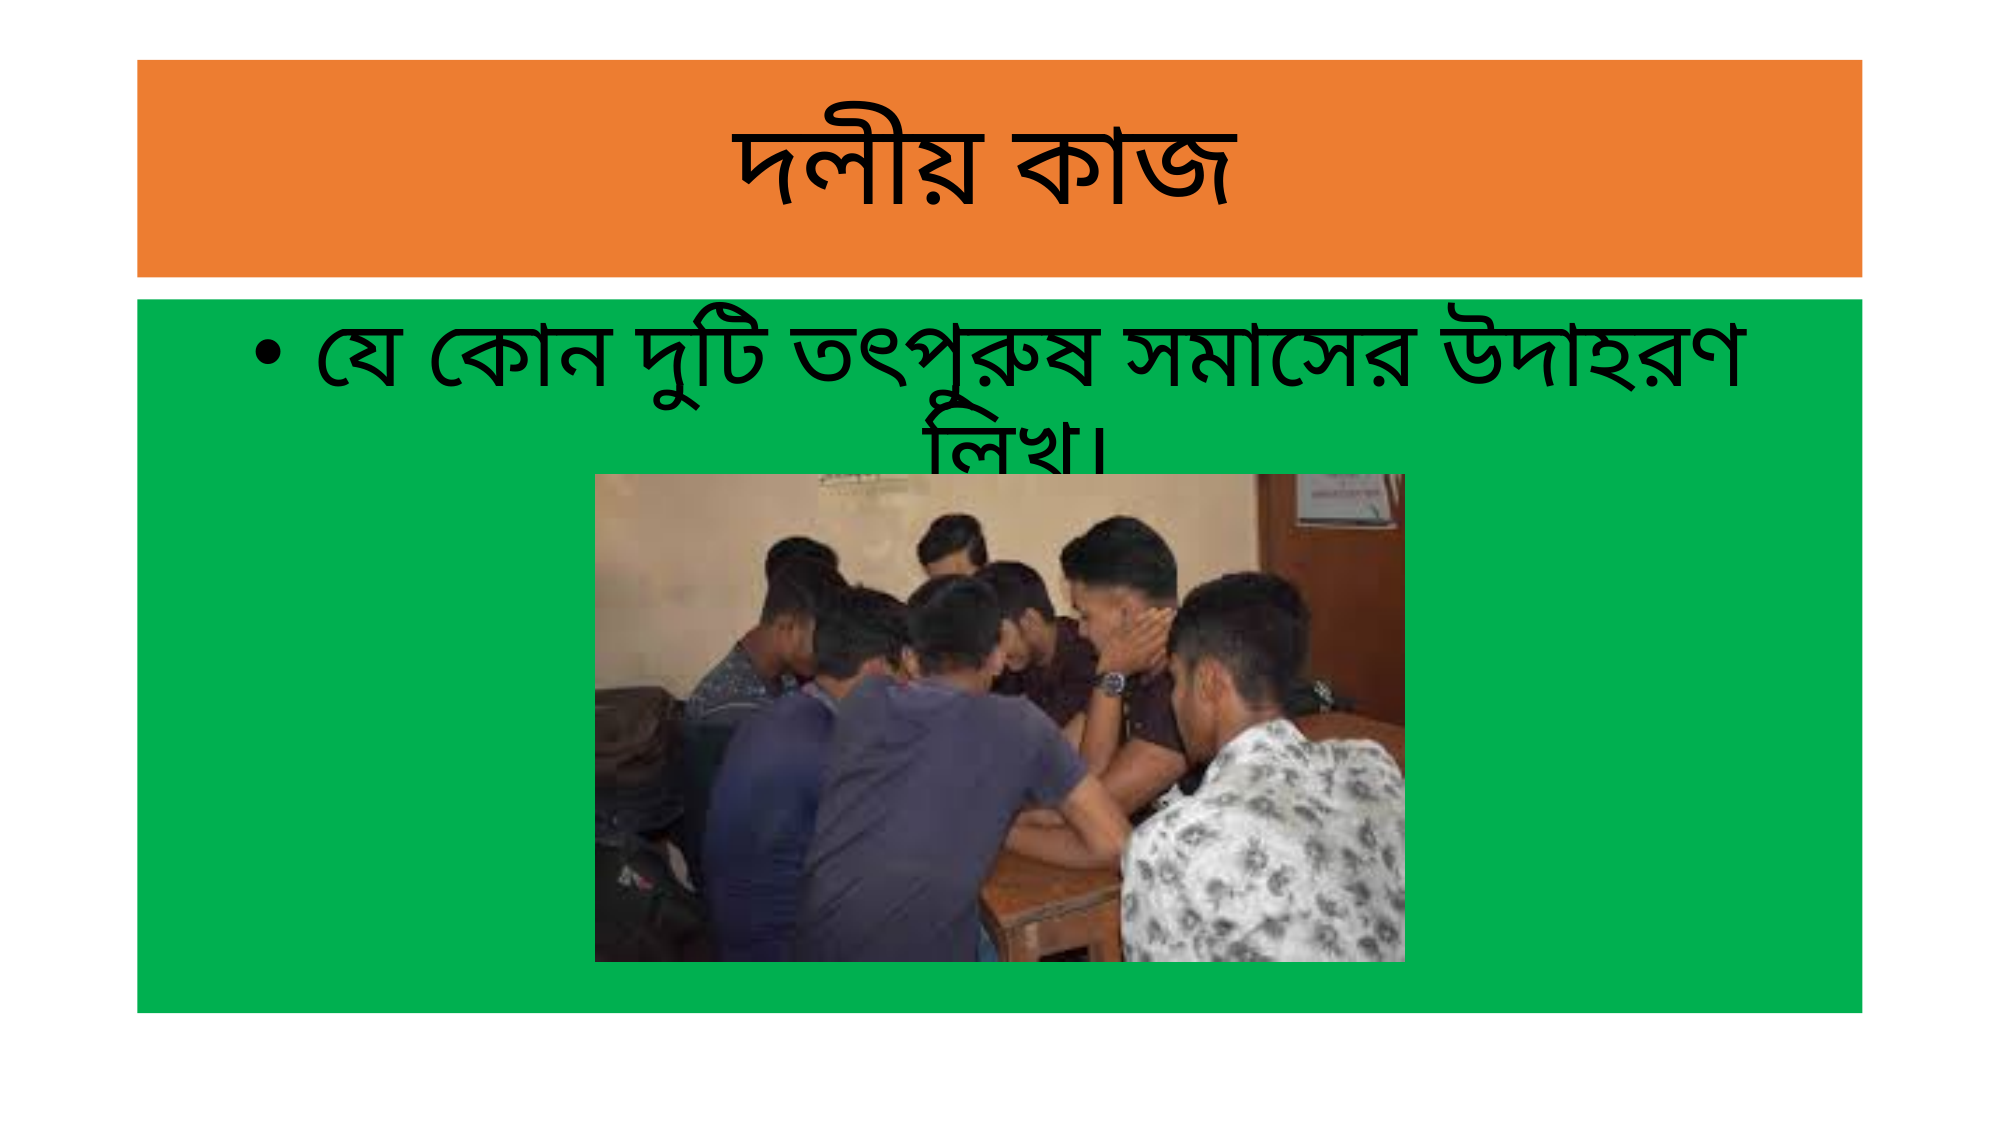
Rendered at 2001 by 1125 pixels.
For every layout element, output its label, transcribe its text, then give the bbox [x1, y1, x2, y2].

title দলীয় কাজ [137, 59, 1863, 278]
picture [595, 474, 1405, 962]
list যে কোন দুটি তৎপুরুষ সমাসের উদাহরণ লিখ। [137, 299, 1863, 1014]
